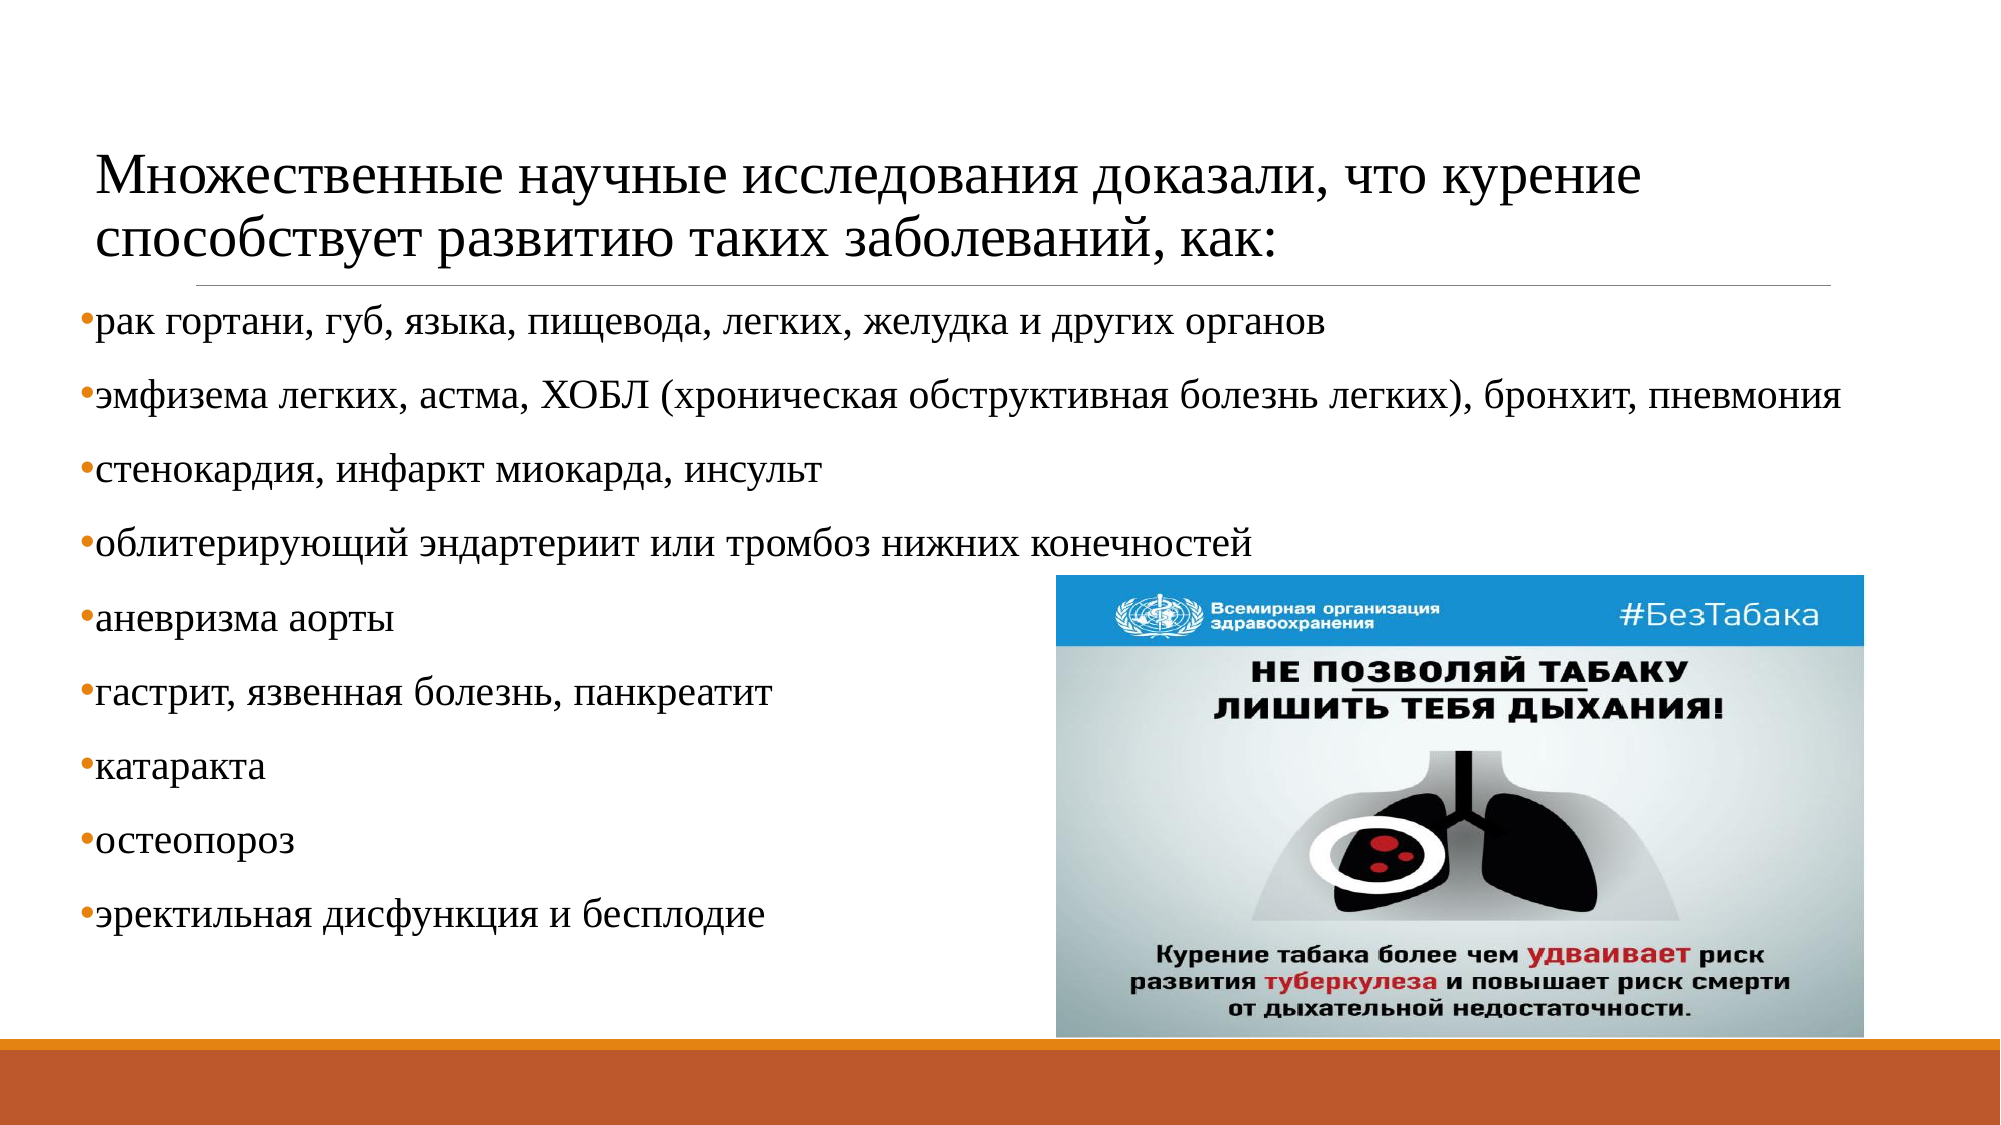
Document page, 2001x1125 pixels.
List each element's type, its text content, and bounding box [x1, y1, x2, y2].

list Множественные научные исследования доказали, что курение способствует развитию таких заболеваний, как: рак гортани, губ, языка, пищевода, легких, желудка и других органов эмфизема легких, астма, ХОБЛ (хроническая обструктивная болезнь легких), бронхит, пневмония стенокардия, инфаркт миокарда, инсульт облитерирующий эндартериит или тромбоз нижних конечностей аневризма аорты гастрит, язвенная болезнь, панкреатит катаракта остеопороз эректильная дисфункция и бесплодие [80, 135, 1906, 796]
picture [1055, 575, 1866, 1038]
